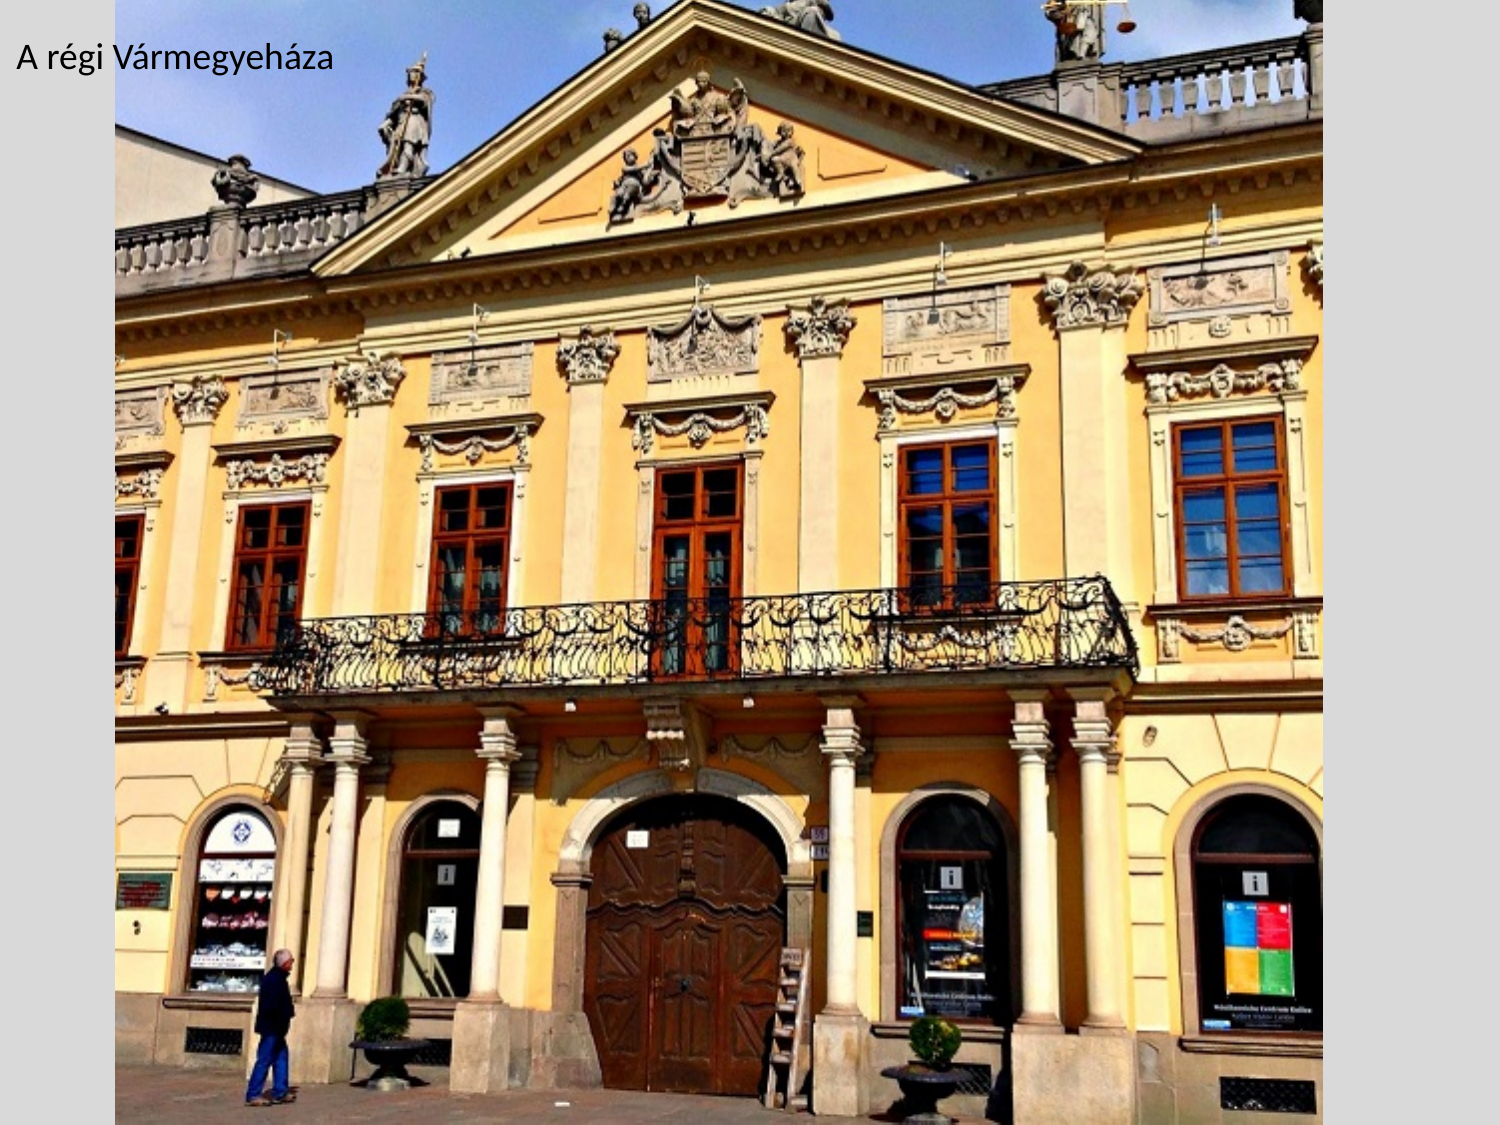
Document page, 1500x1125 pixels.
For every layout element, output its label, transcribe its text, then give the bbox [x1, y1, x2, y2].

picture [115, 0, 1323, 1125]
text_box A régi Vármegyeháza [1, 24, 115, 85]
